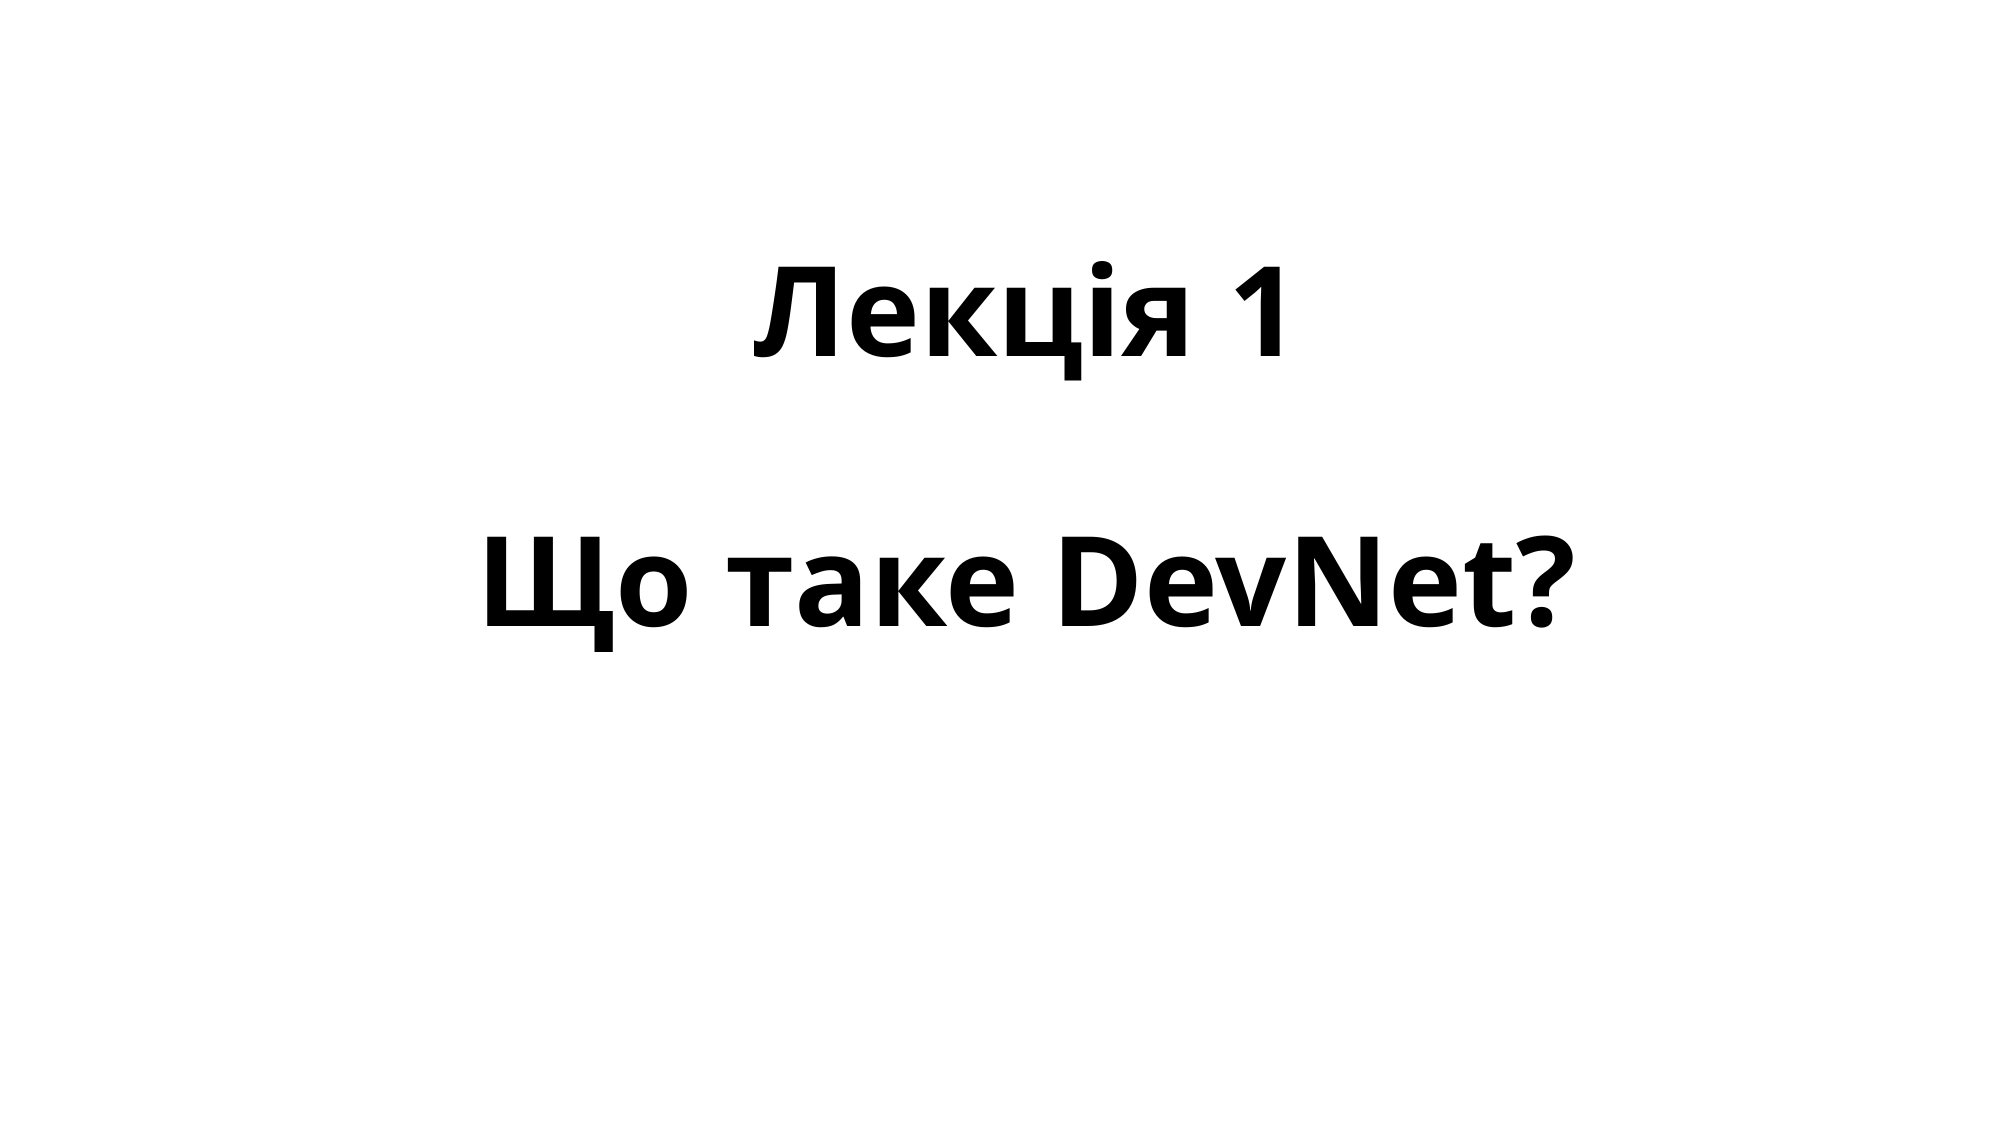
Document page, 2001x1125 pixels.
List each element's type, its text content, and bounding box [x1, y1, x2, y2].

title Лекція 1 Що таке DevNet? [276, 219, 1777, 811]
